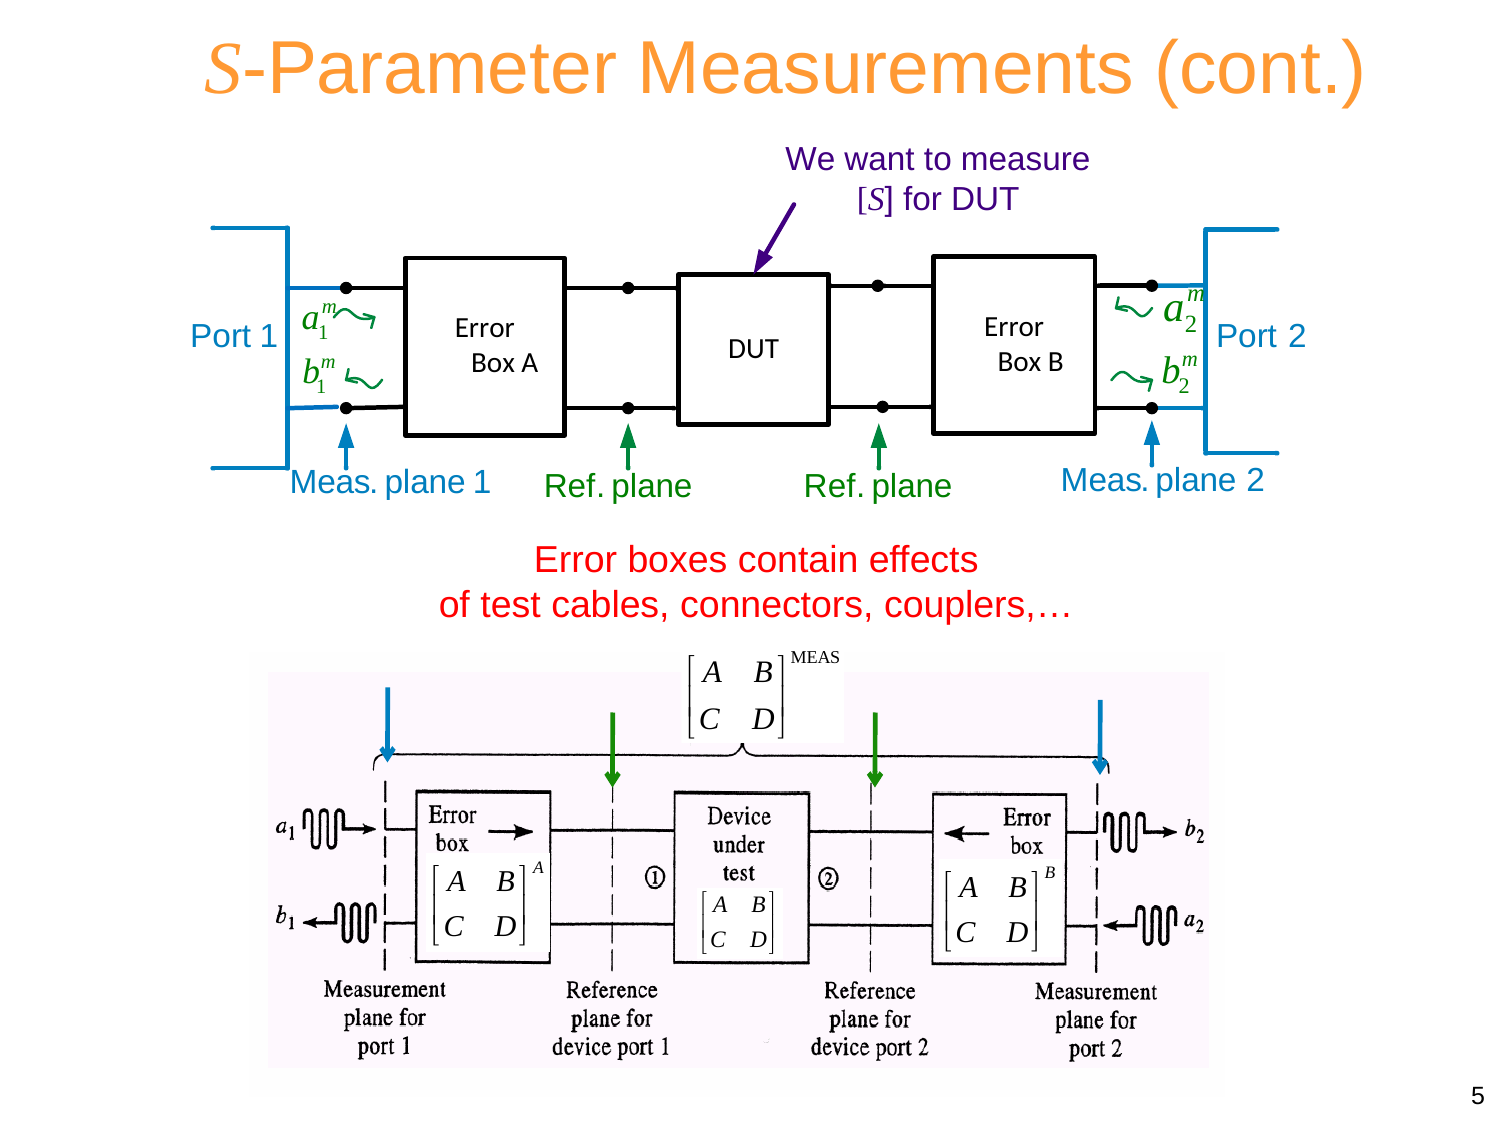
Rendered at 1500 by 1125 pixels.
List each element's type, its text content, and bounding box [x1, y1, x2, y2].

slide_number 5 [1149, 1065, 1500, 1125]
text_box Error boxes contain effects of test cables, connectors, couplers,… [262, 527, 1250, 633]
picture [249, 651, 1226, 1097]
picture [146, 133, 1338, 517]
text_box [938, 858, 1062, 958]
text_box S-Parameter Measurements (cont.) [153, 11, 1419, 117]
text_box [426, 852, 550, 952]
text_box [696, 887, 783, 959]
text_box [681, 642, 845, 743]
